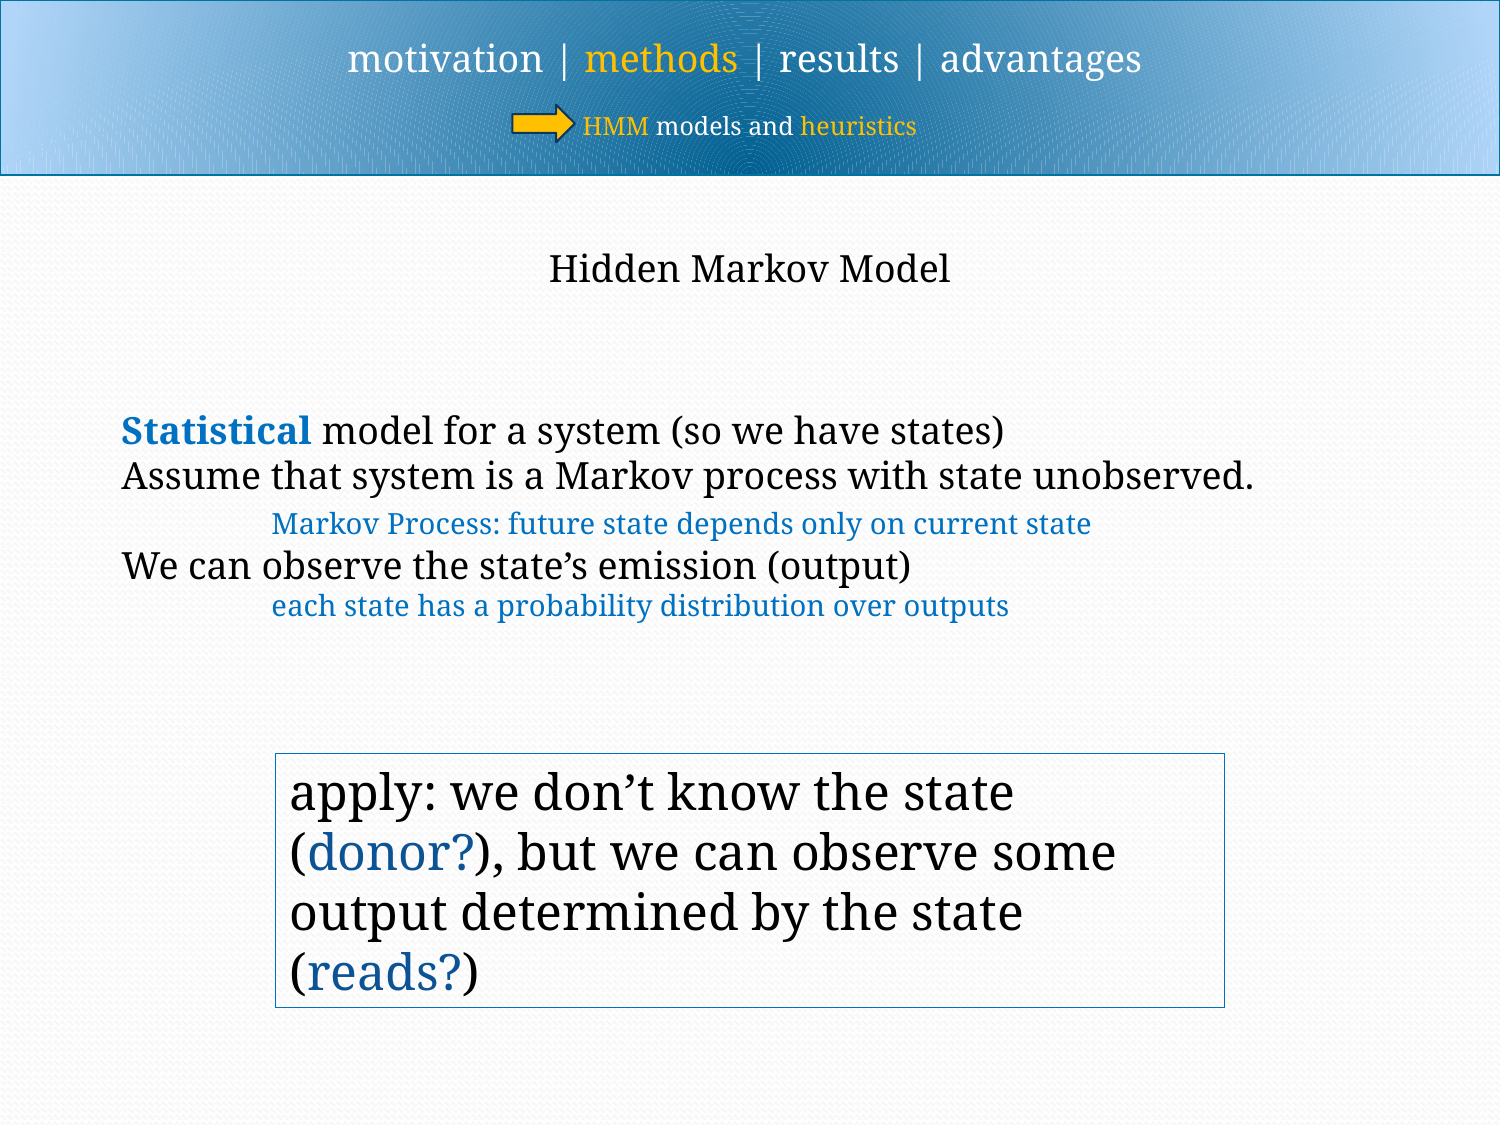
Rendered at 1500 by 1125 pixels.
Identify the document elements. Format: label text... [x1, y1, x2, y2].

text_box Hidden Markov Model [534, 237, 966, 298]
text_box [510, 102, 577, 145]
text_box Statistical model for a system (so we have states) Assume that system is a Markov process with state unobserved. Markov Process: future state depends only on current state We can observe the state’s emission (output) each state has a probability distribution over outputs [106, 399, 1280, 630]
text_box motivation | methods | results | advantages HMM models and heuristics [0, 0, 1500, 176]
text_box apply: we don’t know the state (donor?), but we can observe some output determined by the state (reads?) [275, 753, 1225, 1008]
